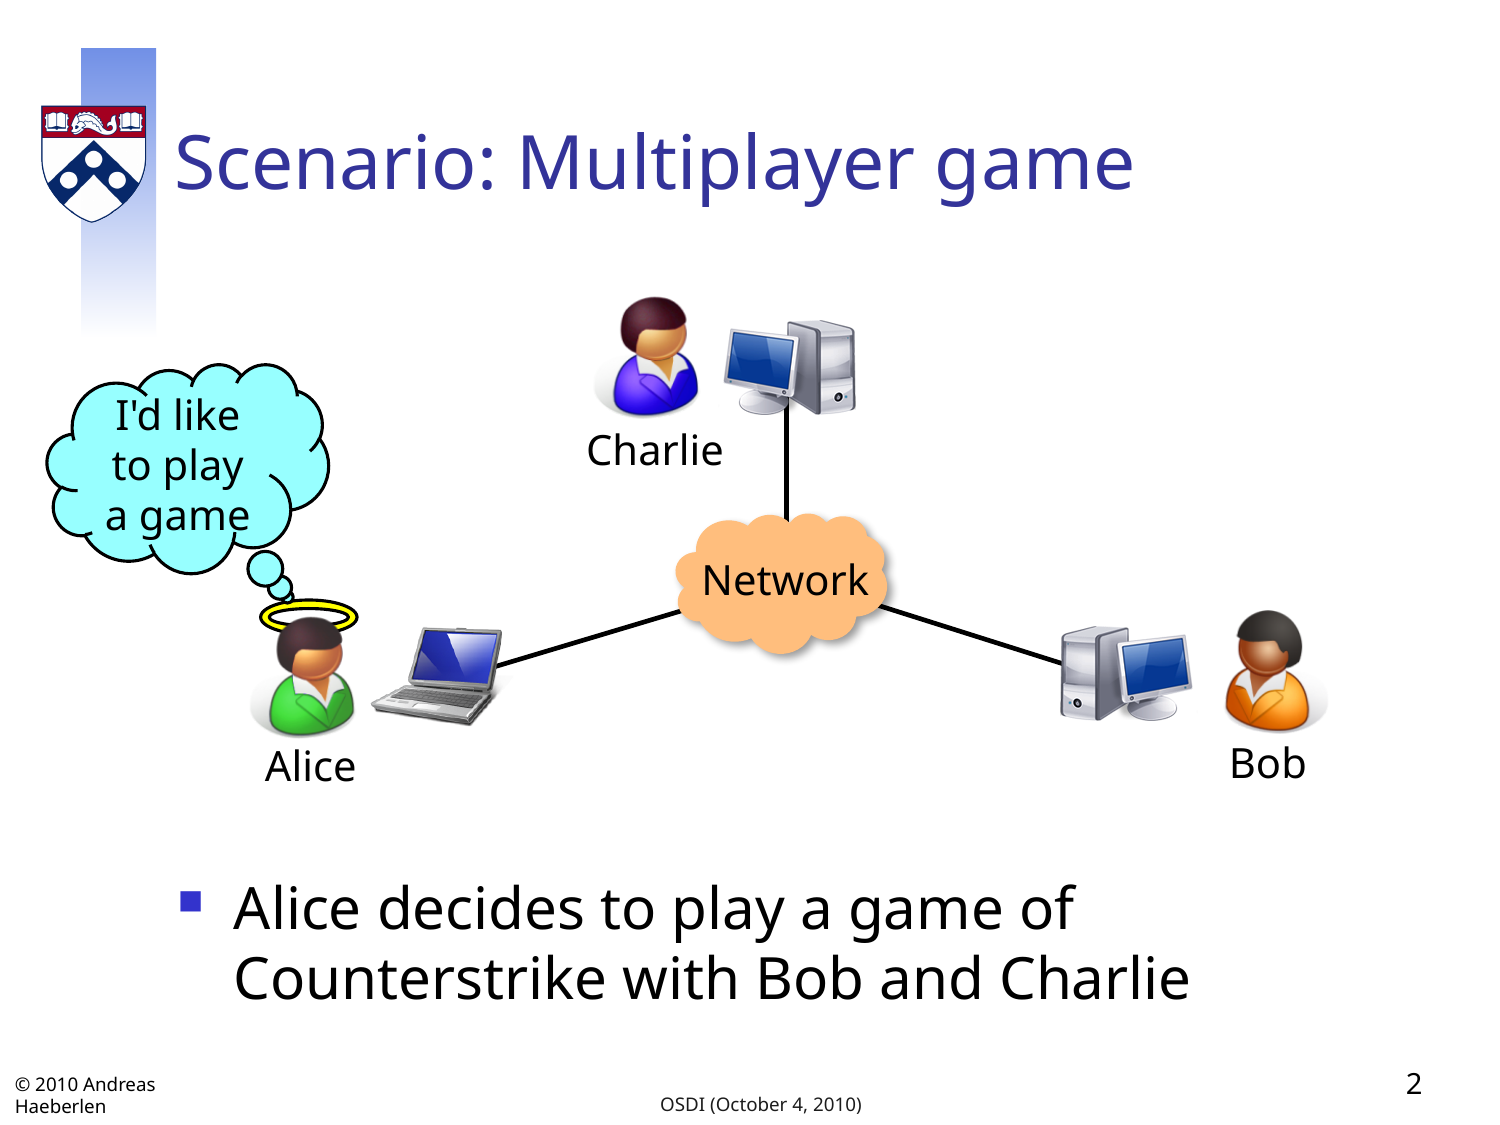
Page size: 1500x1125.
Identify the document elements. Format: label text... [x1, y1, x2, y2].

list Alice decides to play a game of Counterstrike with Bob and Charlie [162, 863, 1438, 1040]
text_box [900, 576, 1119, 682]
text_box I'd like to play a game [247, 551, 294, 604]
footer OSDI (October 4, 2010) [480, 1076, 1042, 1125]
text_box Bob [1198, 747, 1338, 795]
picture [239, 602, 516, 750]
title Scenario: Multiplayer game [158, 49, 1438, 213]
picture [1205, 606, 1339, 740]
text_box [266, 600, 352, 609]
text_box I'd like to play a game [46, 364, 329, 574]
picture [1049, 601, 1199, 752]
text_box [445, 511, 896, 682]
slide_number 2 [1124, 1037, 1438, 1113]
picture [39, 103, 148, 225]
picture [583, 290, 866, 446]
text_box Alice [241, 754, 381, 798]
text_box Charlie [570, 416, 740, 482]
